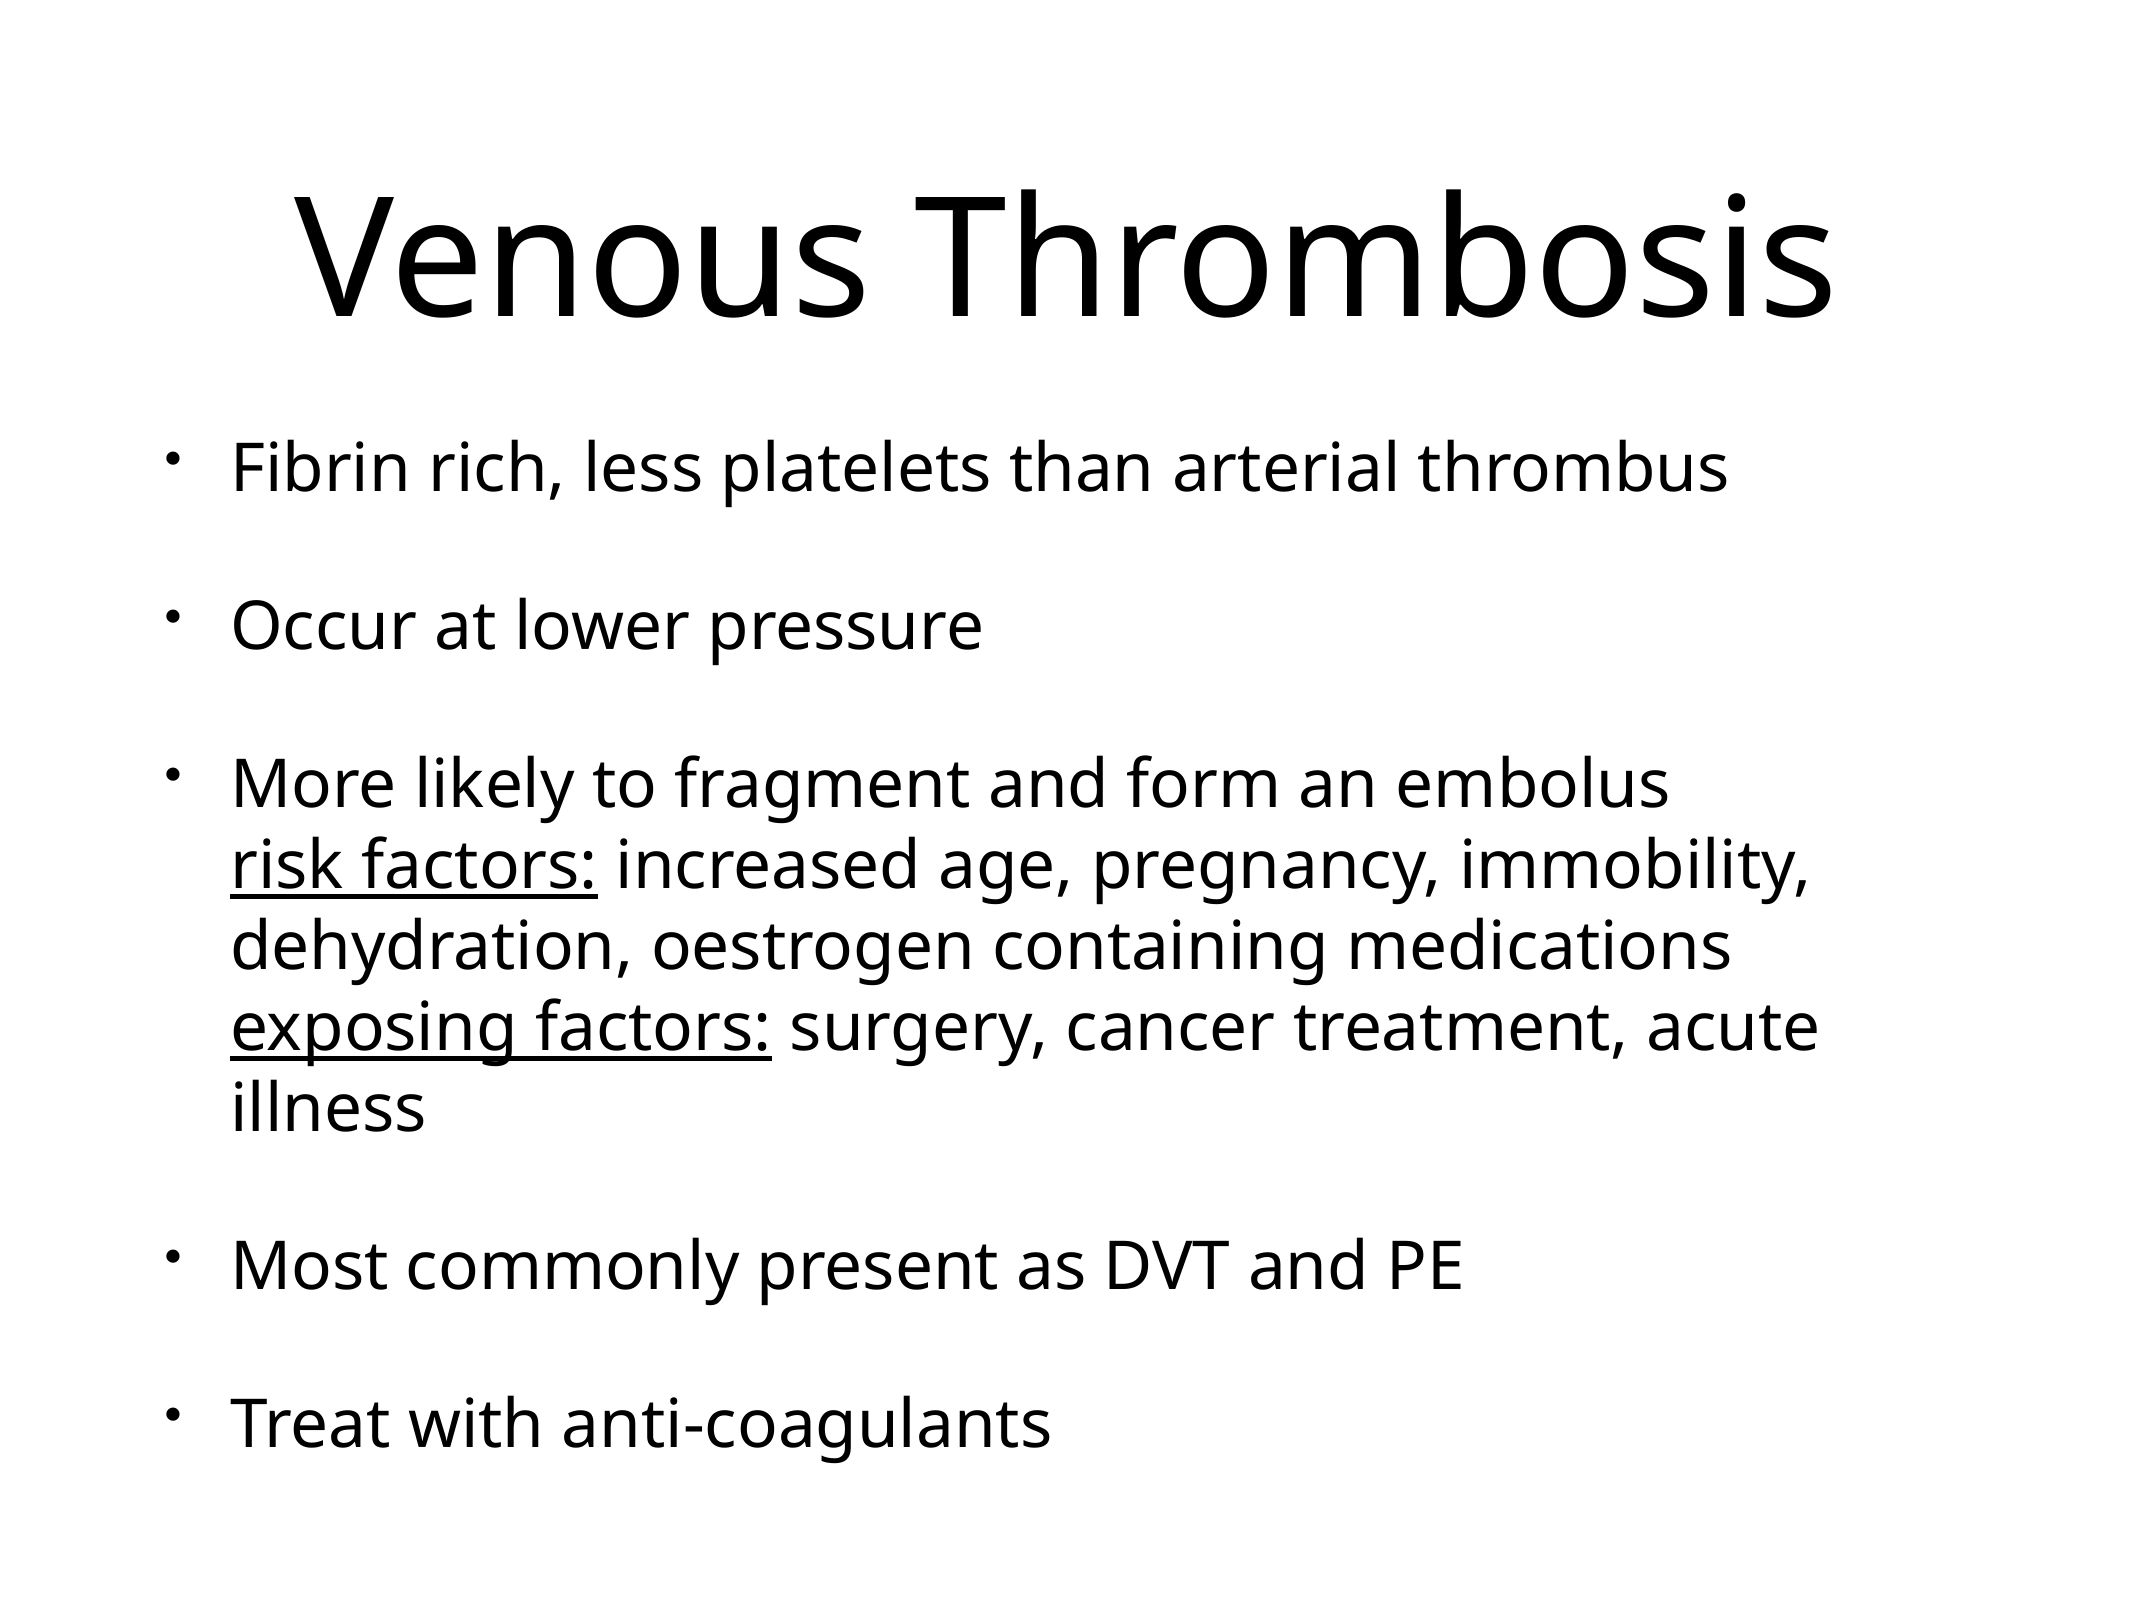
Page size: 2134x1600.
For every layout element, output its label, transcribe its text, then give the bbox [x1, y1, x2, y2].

list Fibrin rich, less platelets than arterial thrombus Occur at lower pressure More likely to fragment and form an embolus risk factors: increased age, pregnancy, immobility, dehydration, oestrogen containing medications exposing factors: surgery, cancer treatment, acute illness Most commonly present as DVT and PE Treat with anti-coagulants [155, 426, 1978, 1459]
title Venous Thrombosis [155, 72, 1978, 426]
